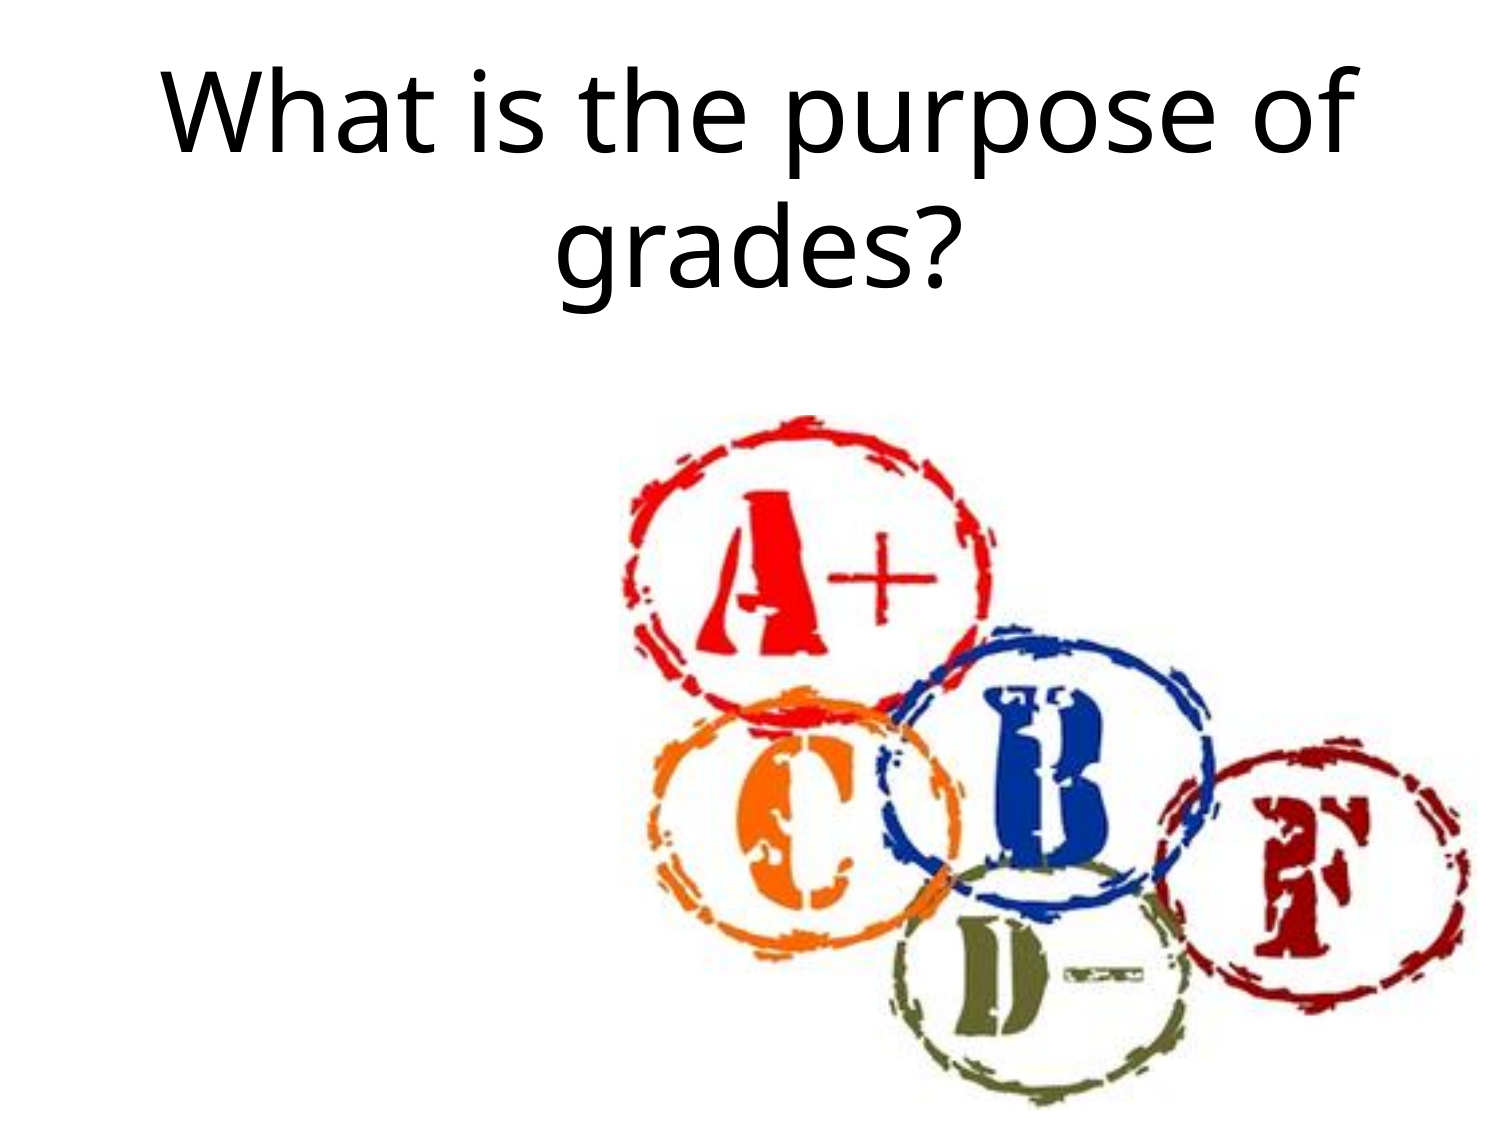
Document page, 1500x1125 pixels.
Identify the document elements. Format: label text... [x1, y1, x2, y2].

picture [619, 415, 1477, 1110]
text_box What is the purpose of grades? [45, 32, 1472, 318]
